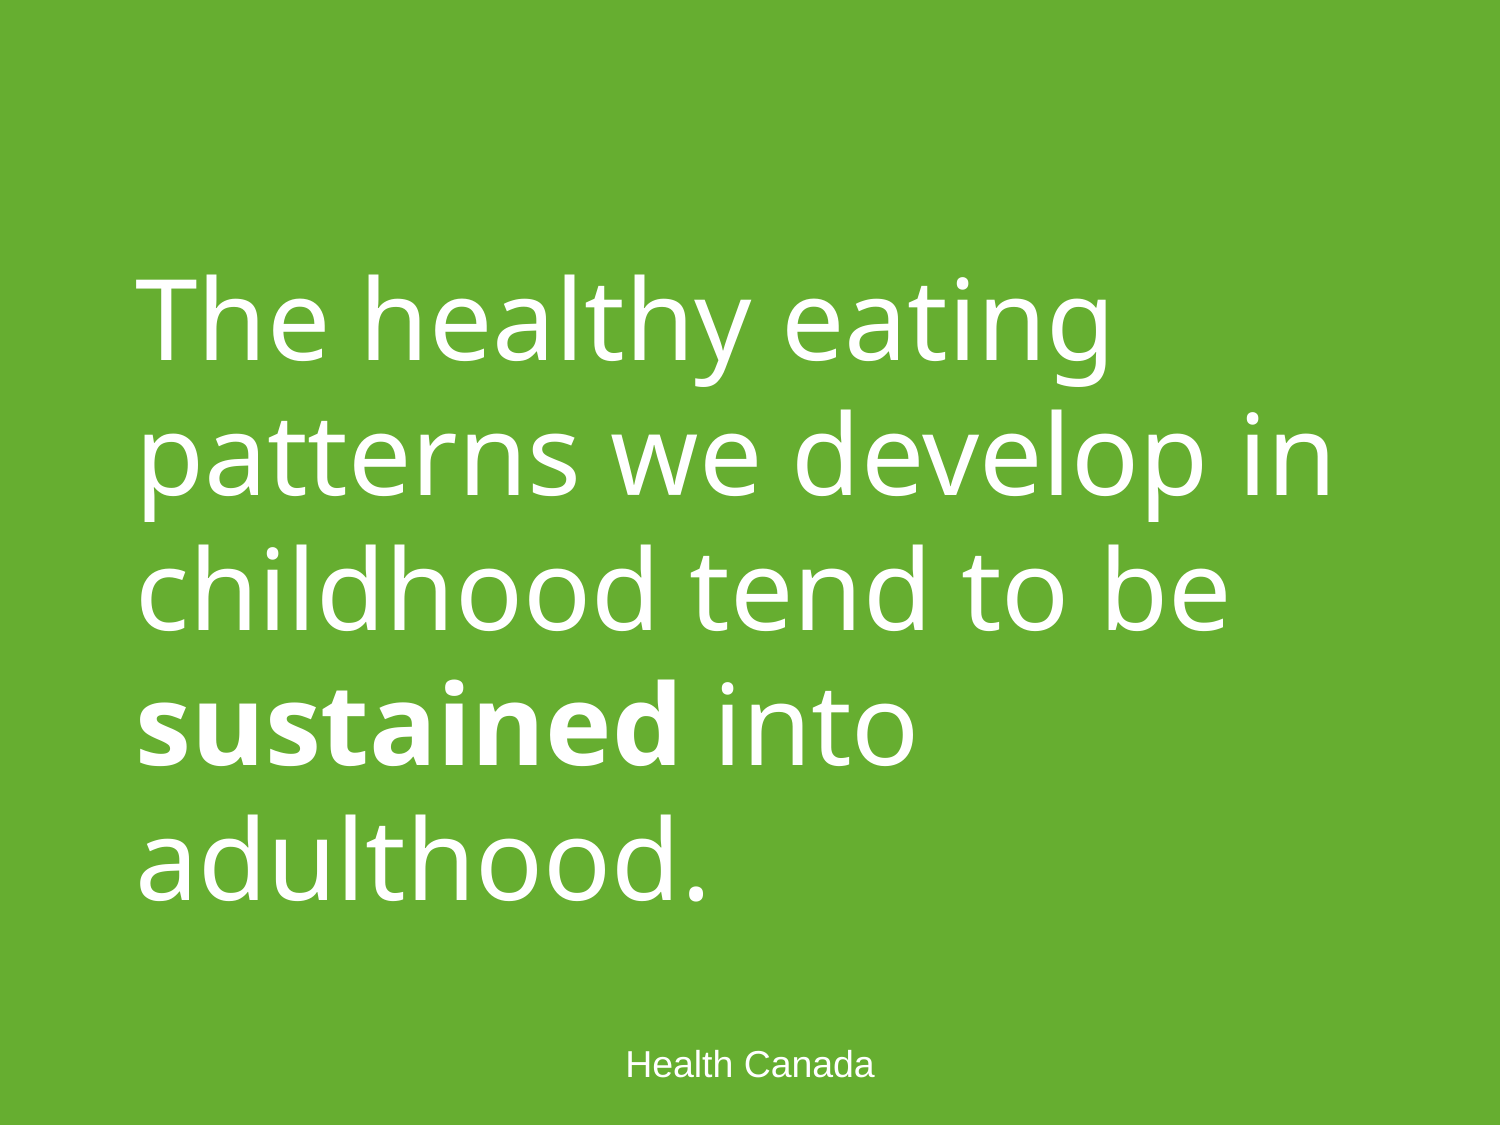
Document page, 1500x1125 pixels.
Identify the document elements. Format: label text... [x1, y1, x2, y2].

list Health Canada [0, 987, 1500, 1093]
list The healthy eating patterns we develop in childhood tend to be sustained into adulthood. [120, 240, 1461, 1011]
